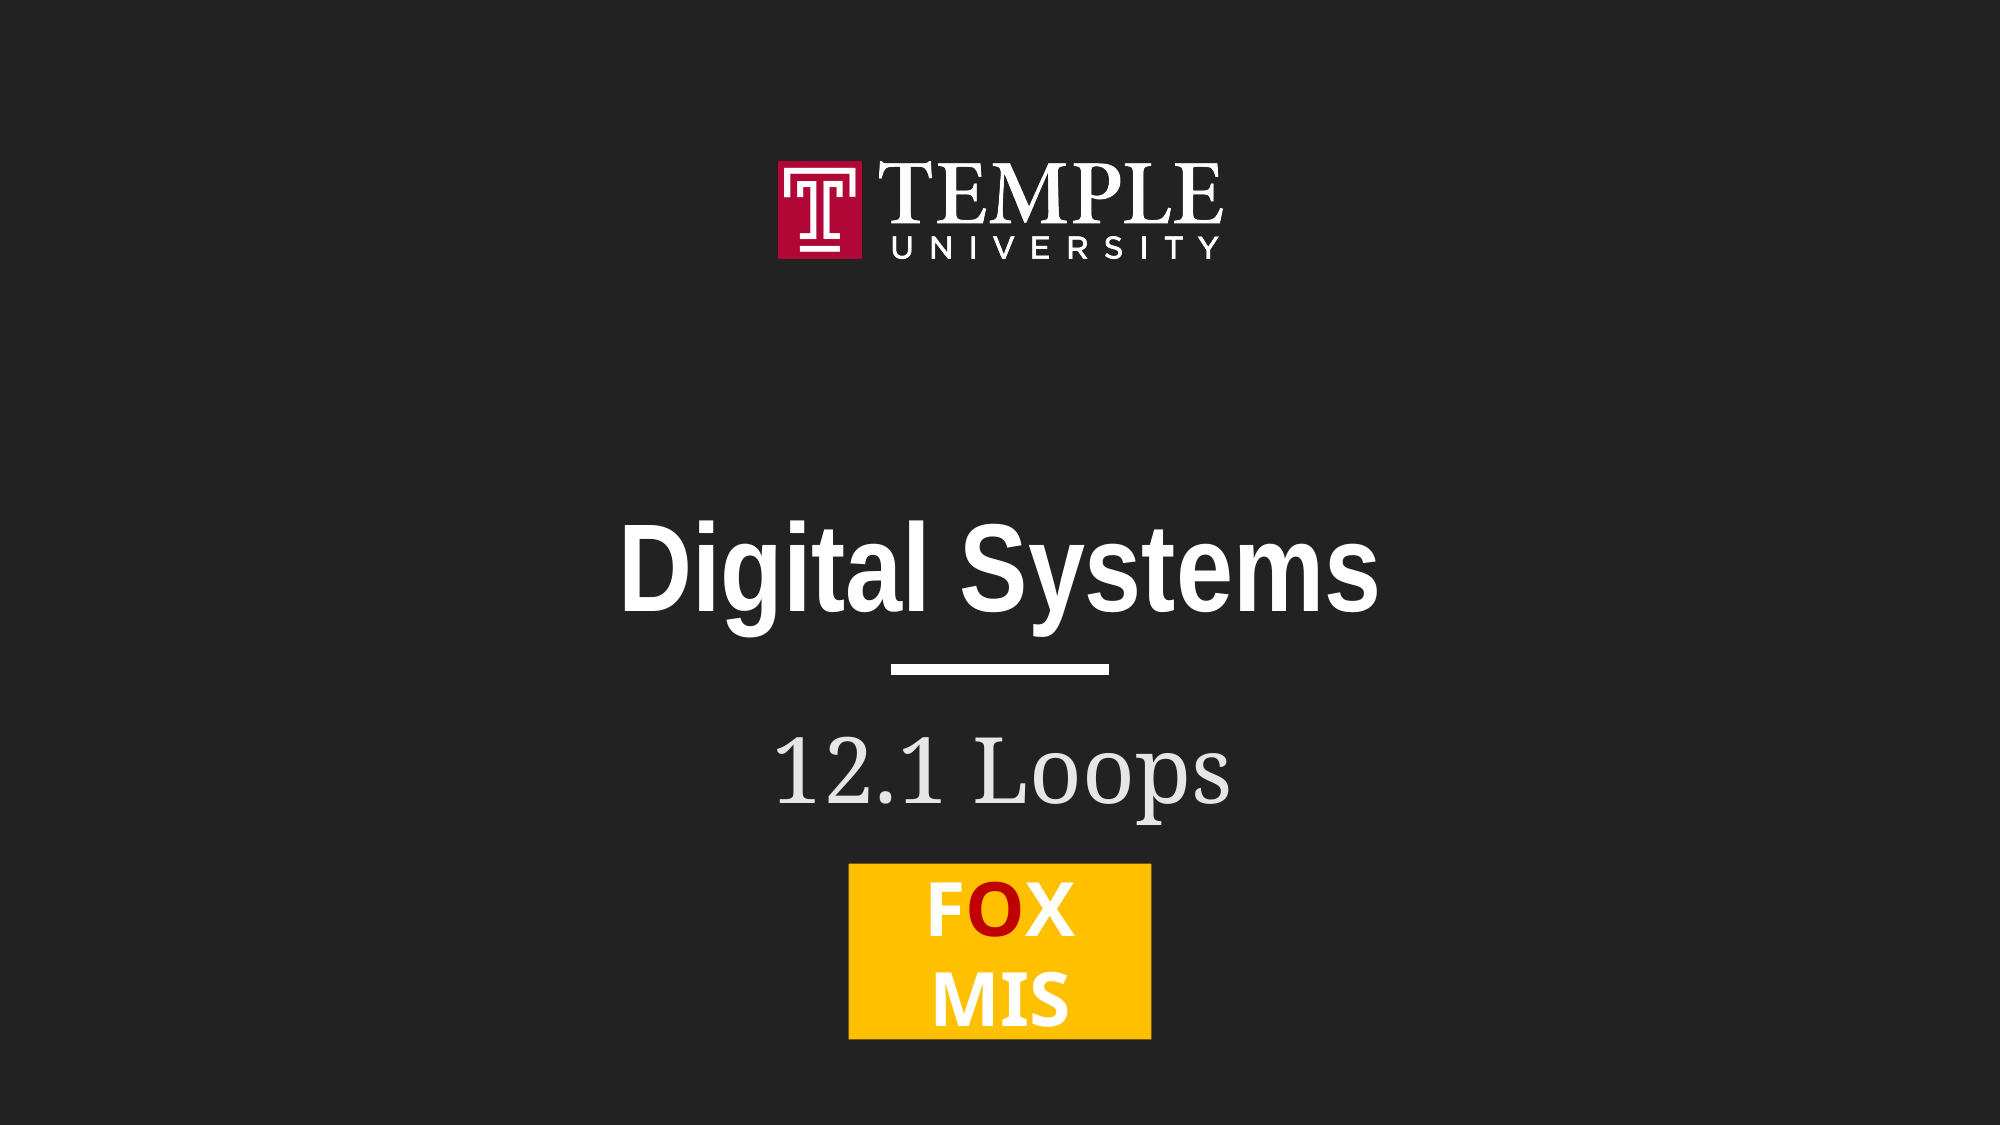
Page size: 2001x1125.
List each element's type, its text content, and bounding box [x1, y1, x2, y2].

text_box FOX MIS [846, 861, 1154, 1041]
picture [776, 159, 1224, 260]
title Digital Systems [433, 387, 1567, 646]
subtitle 12.1 Loops [101, 716, 1904, 853]
